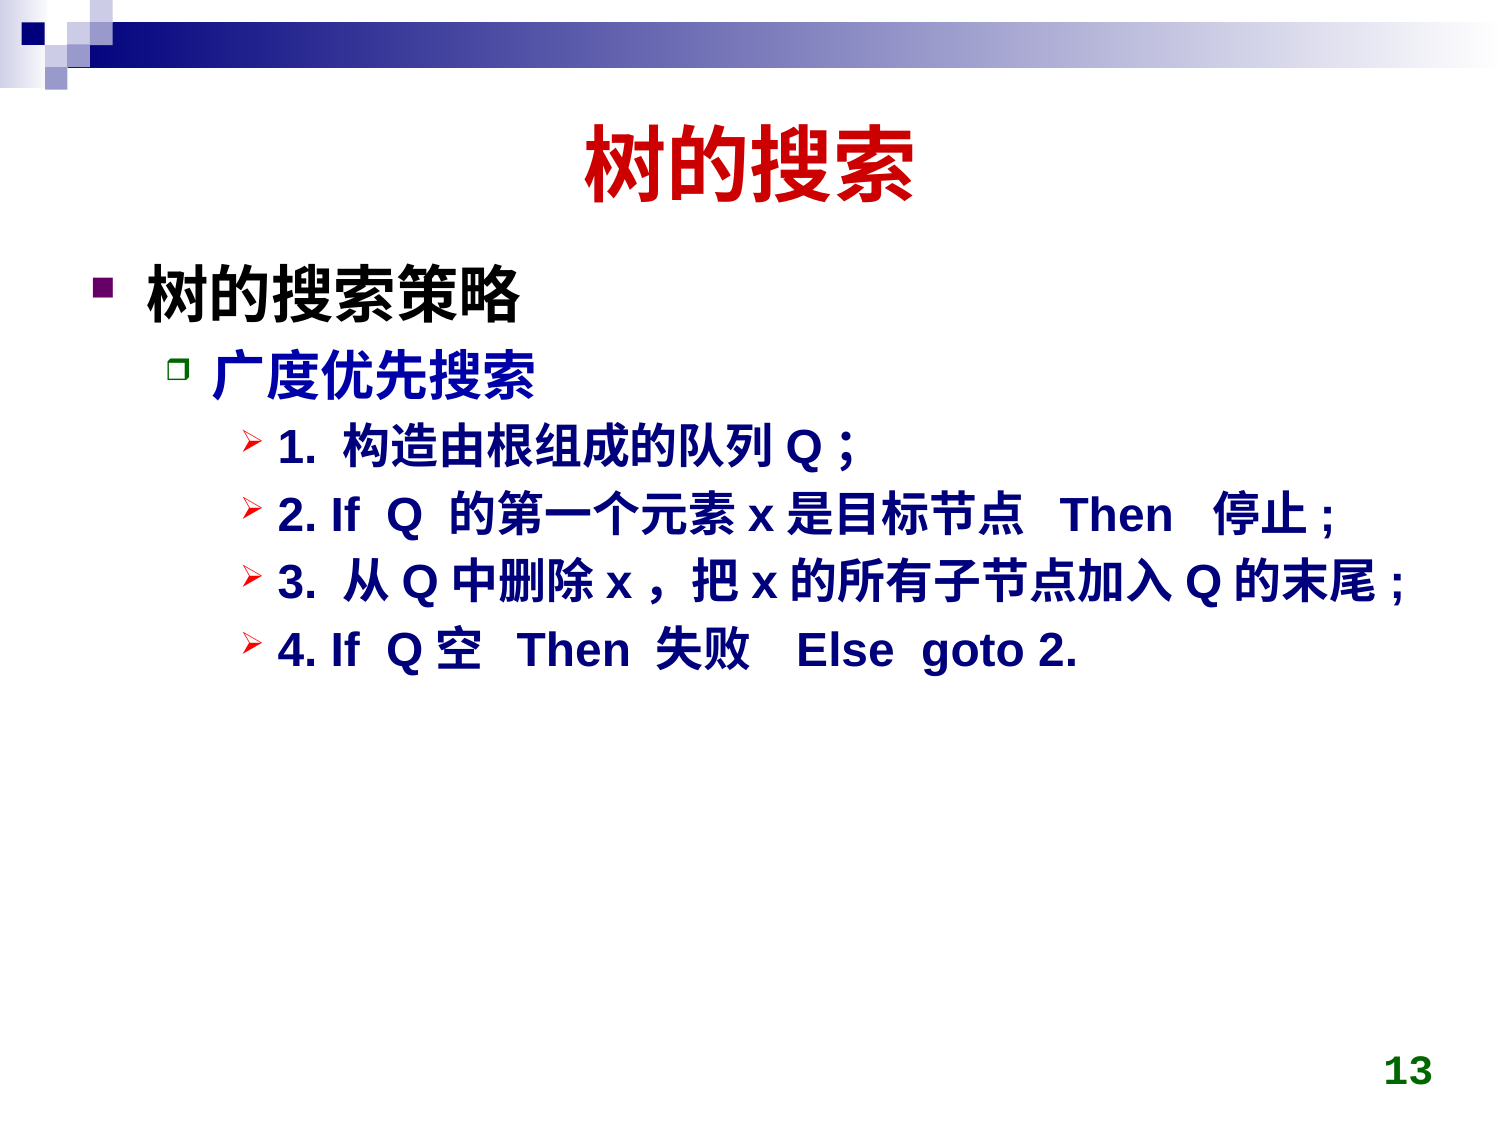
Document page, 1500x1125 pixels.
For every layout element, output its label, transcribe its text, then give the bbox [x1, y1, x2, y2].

list 树的搜索策略 广度优先搜索 1. 构造由根组成的队列Q； 2. If Q 的第一个元素x是目标节点 Then 停止; 3. 从Q中删除x，把x的所有子节点加入Q的末尾; 4. If Q空 Then 失败 Else goto 2. [75, 243, 1425, 1024]
slide_number 13 [1098, 1025, 1449, 1100]
title 树的搜索 [75, 75, 1425, 243]
